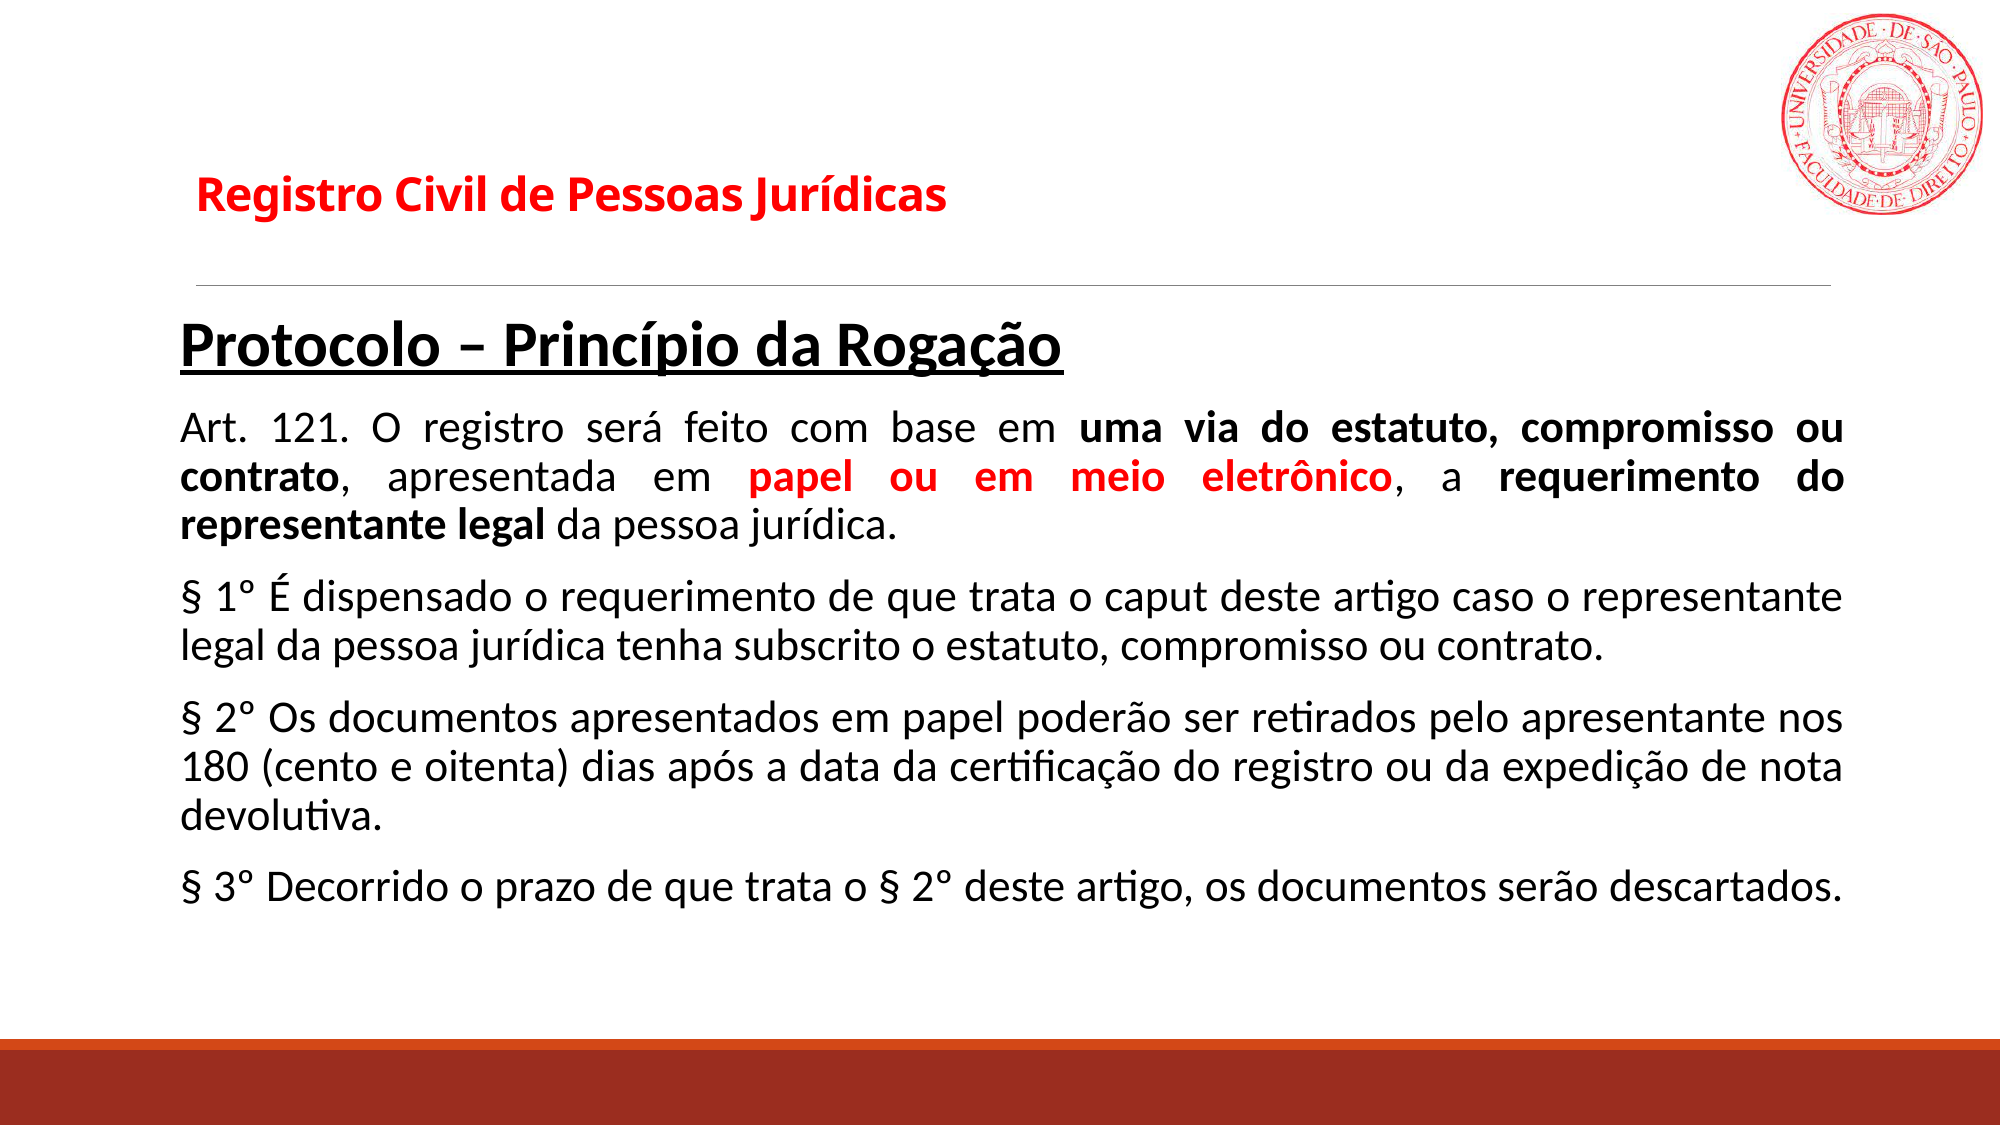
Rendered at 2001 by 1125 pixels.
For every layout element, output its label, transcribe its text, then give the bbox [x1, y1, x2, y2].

picture [1780, 12, 1983, 215]
list Protocolo – Princípio da Rogação Art. 121. O registro será feito com base em uma via do estatuto, compromisso ou contrato, apresentada em papel ou em meio eletrônico, a requerimento do representante legal da pessoa jurídica. § 1º É dispensado o requerimento de que trata o caput deste artigo caso o representante legal da pessoa jurídica tenha subscrito o estatuto, compromisso ou contrato. § 2º Os documentos apresentados em papel poderão ser retirados pelo apresentante nos 180 (cento e oitenta) dias após a data da certificação do registro ou da expedição de nota devolutiva. § 3º Decorrido o prazo de que trata o § 2º deste artigo, os documentos serão descartados. ​ [180, 302, 1846, 963]
title Registro Civil de Pessoas Jurídicas [180, 47, 1830, 285]
